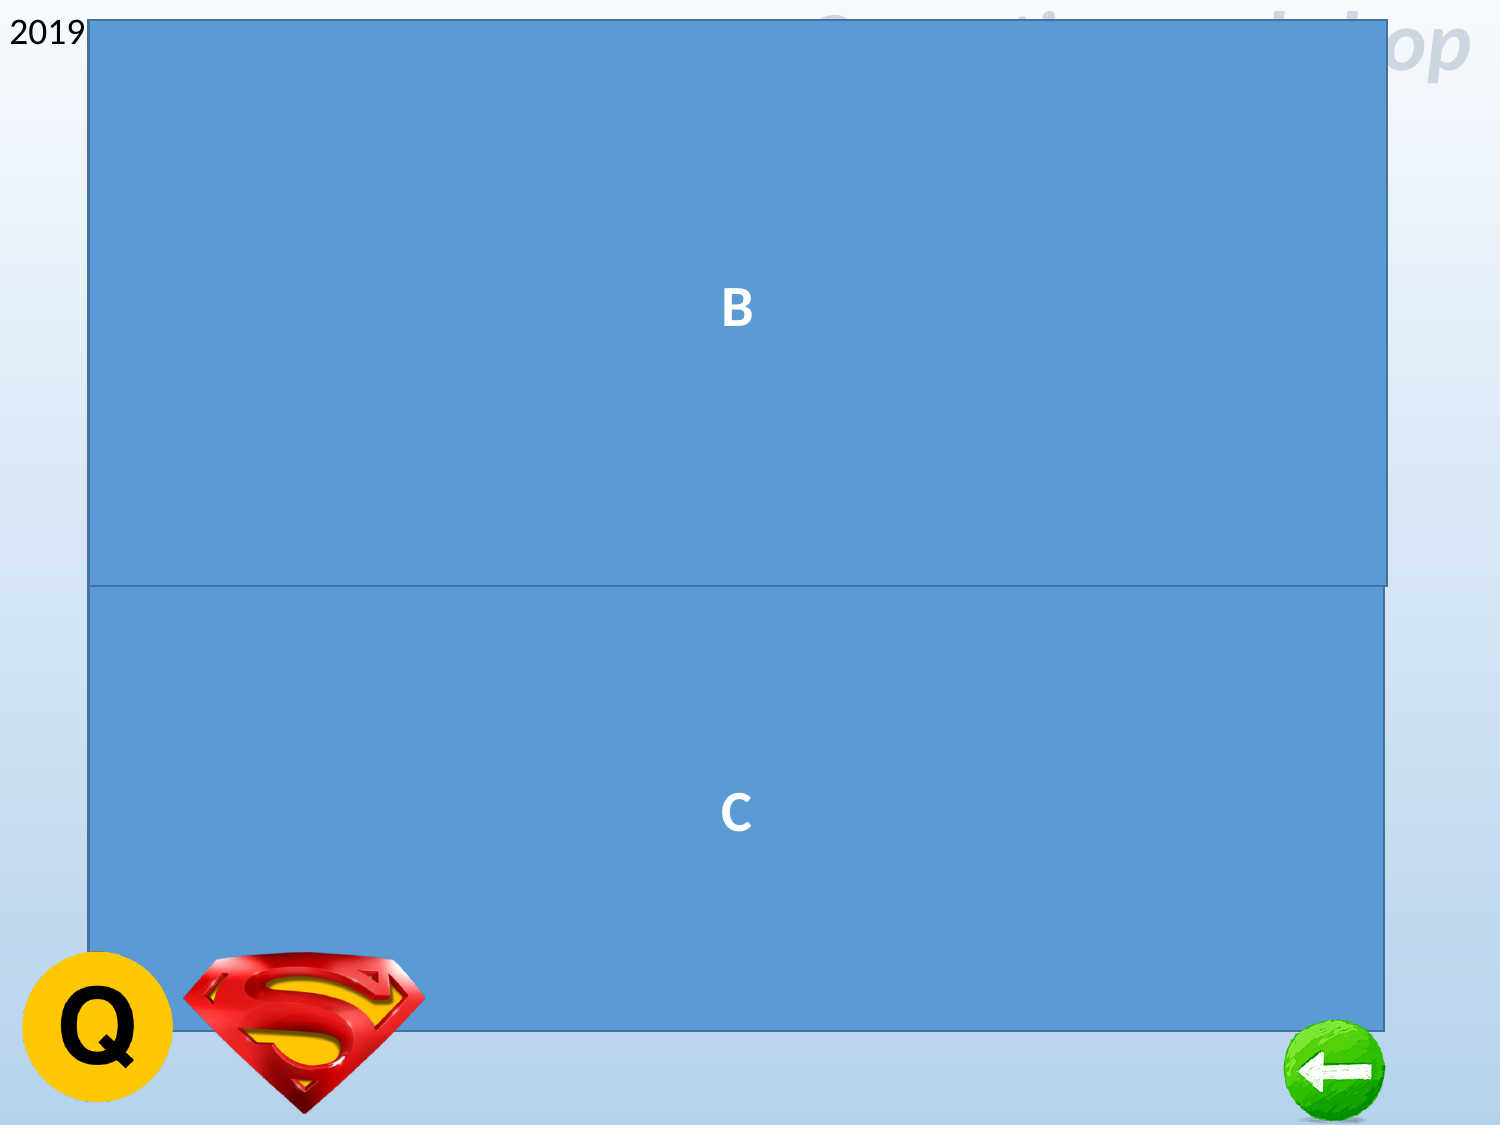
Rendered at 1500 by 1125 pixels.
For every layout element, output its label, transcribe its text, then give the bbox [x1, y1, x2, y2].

text_box 2019 [0, 0, 101, 60]
text_box B [87, 19, 1388, 587]
text_box C [425, 1028, 1281, 1032]
picture [0, 20, 1387, 1125]
